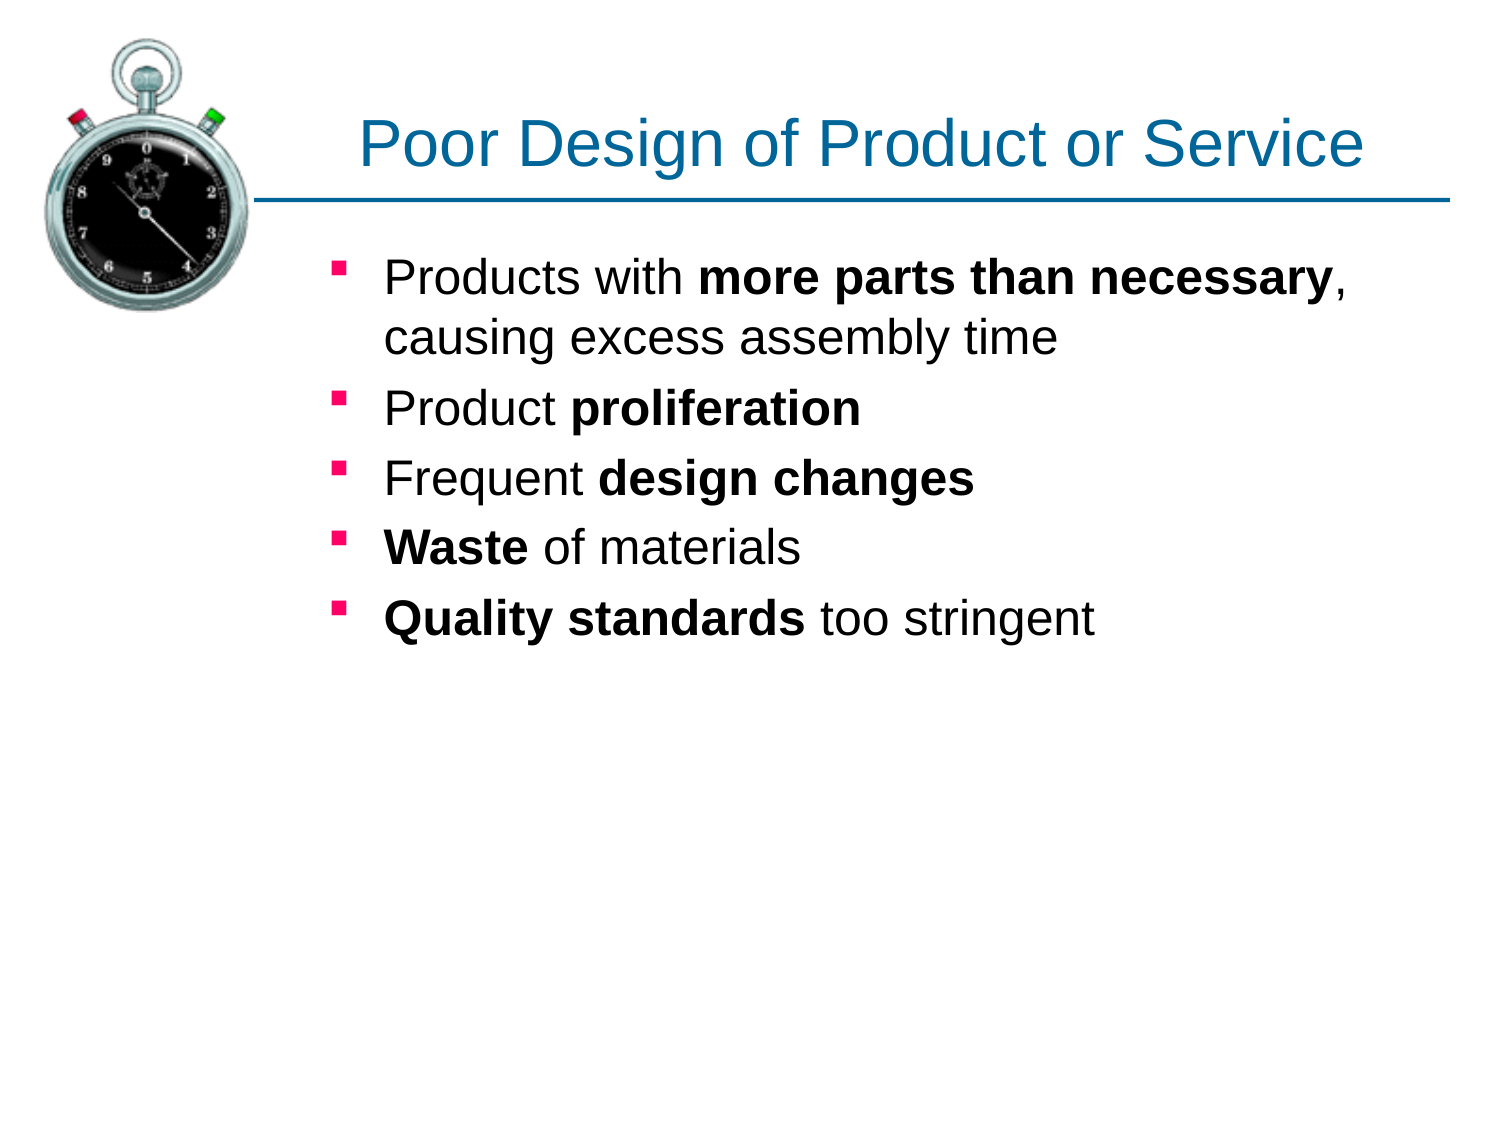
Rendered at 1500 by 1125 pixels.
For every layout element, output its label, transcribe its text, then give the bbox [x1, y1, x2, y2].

picture [37, 37, 254, 313]
title Poor Design of Product or Service [275, 37, 1450, 188]
list Products with more parts than necessary, causing excess assembly time Product proliferation Frequent design changes Waste of materials Quality standards too stringent [312, 237, 1450, 975]
